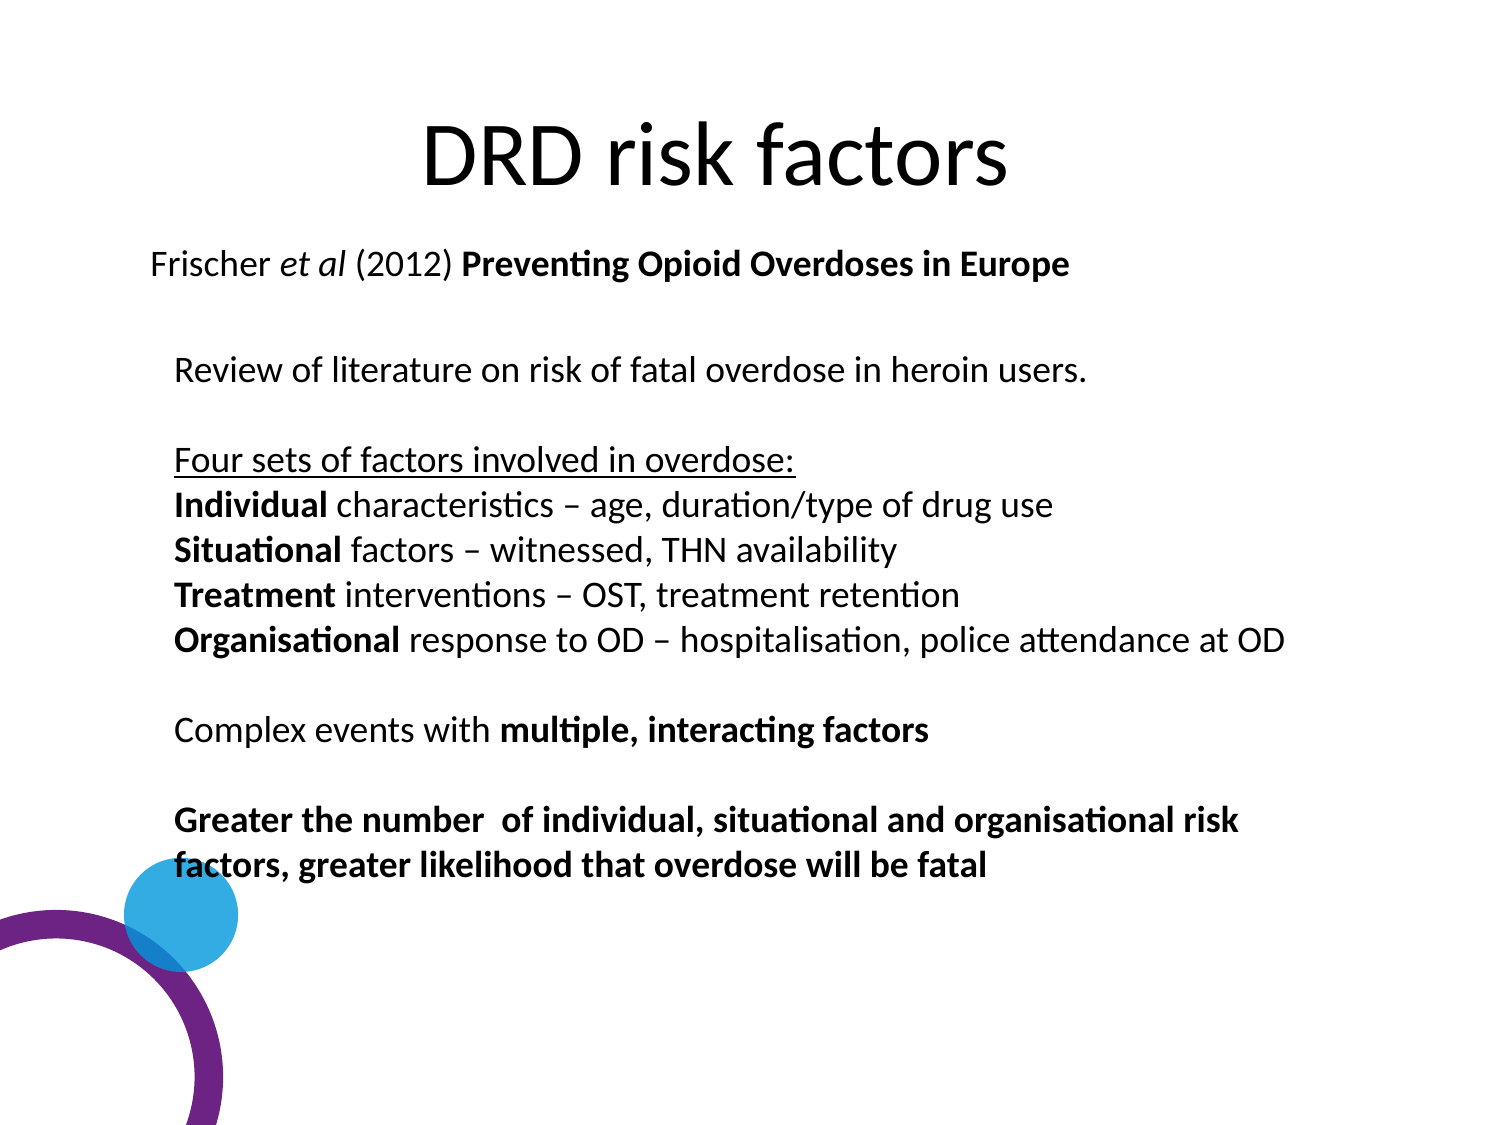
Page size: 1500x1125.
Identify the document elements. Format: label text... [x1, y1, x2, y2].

title DRD risk factors [41, 54, 1392, 243]
text_box Review of literature on risk of fatal overdose in heroin users. Four sets of factors involved in overdose: Individual characteristics – age, duration/type of drug use Situational factors – witnessed, THN availability Treatment interventions – OST, treatment retention Organisational response to OD – hospitalisation, police attendance at OD Complex events with multiple, interacting factors Greater the number of individual, situational and organisational risk factors, greater likelihood that overdose will be fatal [159, 338, 1365, 983]
text_box Frischer et al (2012) Preventing Opioid Overdoses in Europe [135, 231, 1176, 292]
